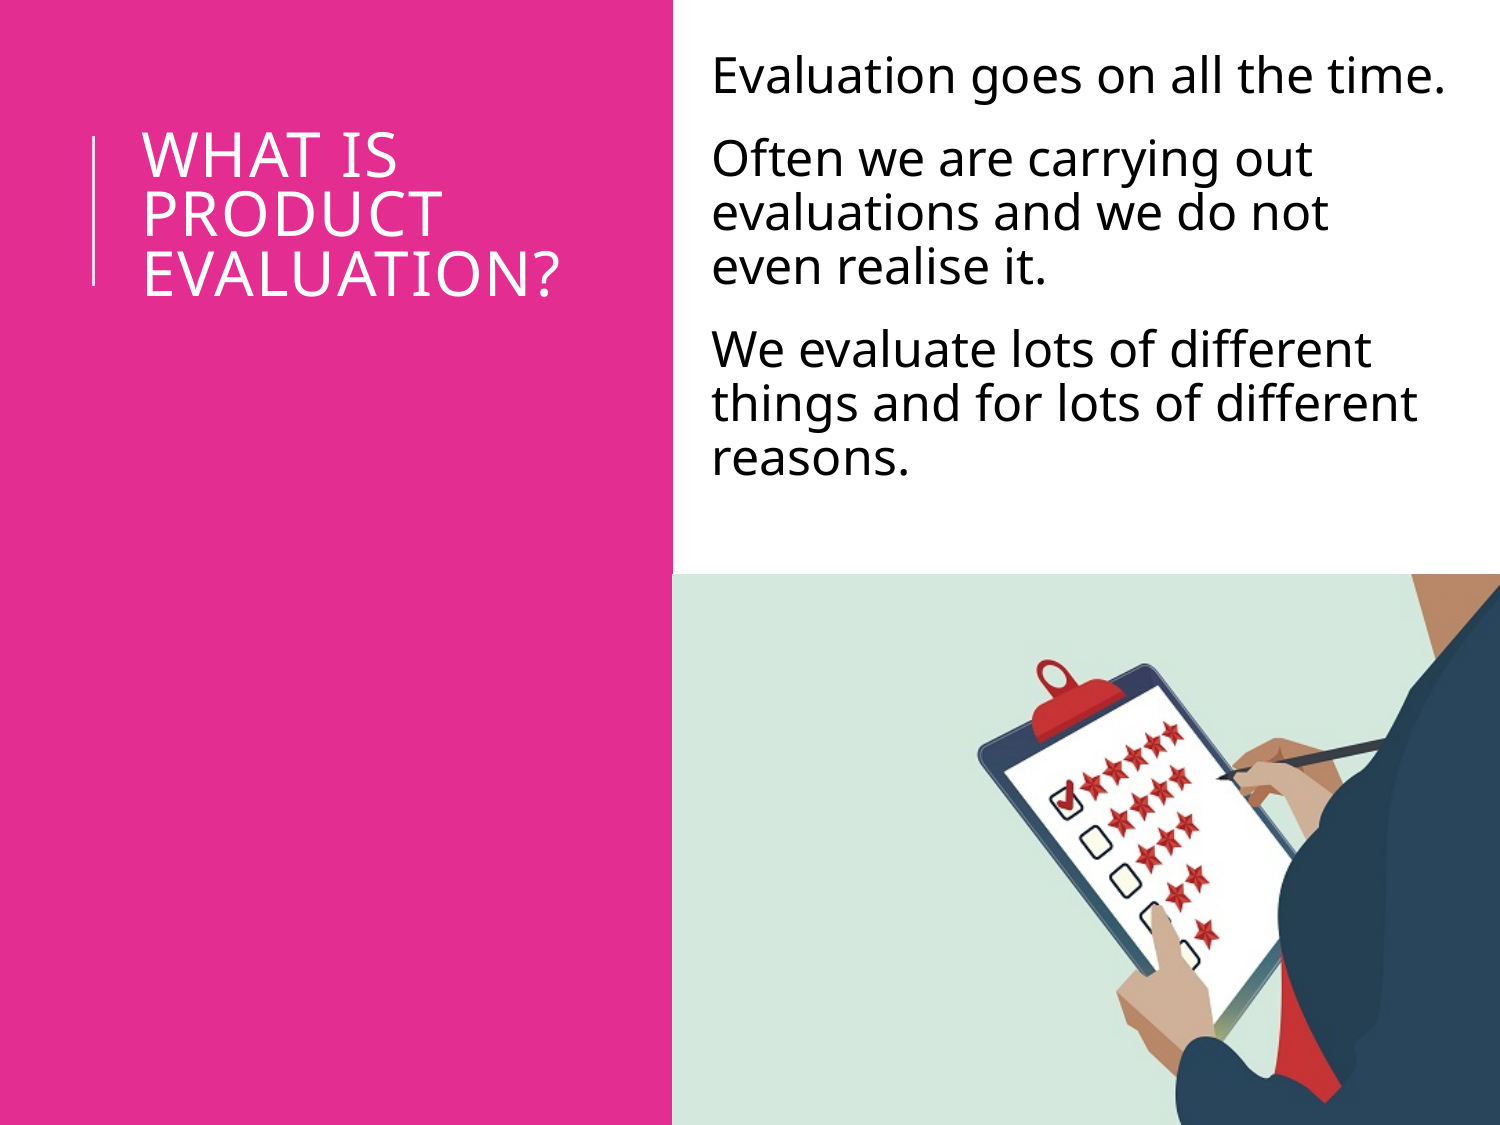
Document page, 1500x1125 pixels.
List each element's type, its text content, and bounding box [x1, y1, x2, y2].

title What is product evaluation? [126, 96, 591, 342]
text_box [0, 0, 674, 1125]
list Evaluation goes on all the time. Often we are carrying out evaluations and we do not even realise it. We evaluate lots of different things and for lots of different reasons. [704, 42, 1459, 569]
picture [672, 574, 1500, 1125]
